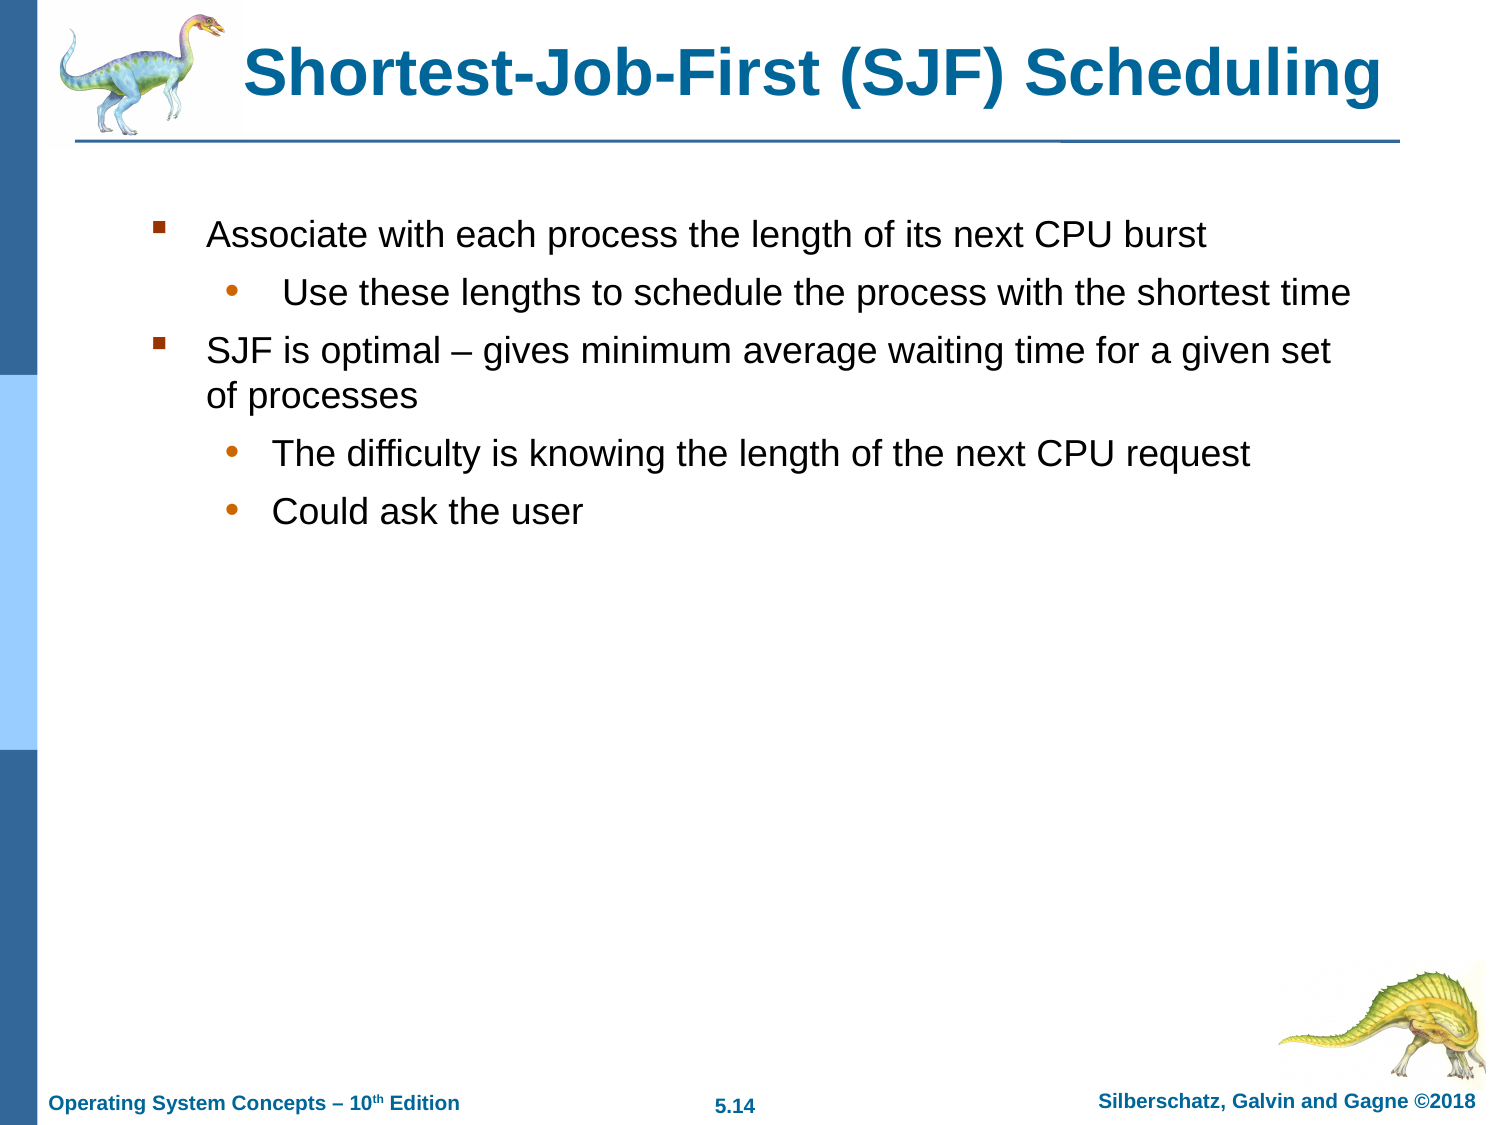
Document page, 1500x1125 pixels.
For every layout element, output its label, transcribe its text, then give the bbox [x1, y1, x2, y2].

picture [46, 0, 243, 149]
title Shortest-Job-First (SJF) Scheduling [181, 21, 1446, 116]
picture [1275, 959, 1486, 1090]
list Associate with each process the length of its next CPU burst Use these lengths to schedule the process with the shortest time SJF is optimal – gives minimum average waiting time for a given set of processes The difficulty is knowing the length of the next CPU request Could ask the user [134, 202, 1387, 946]
